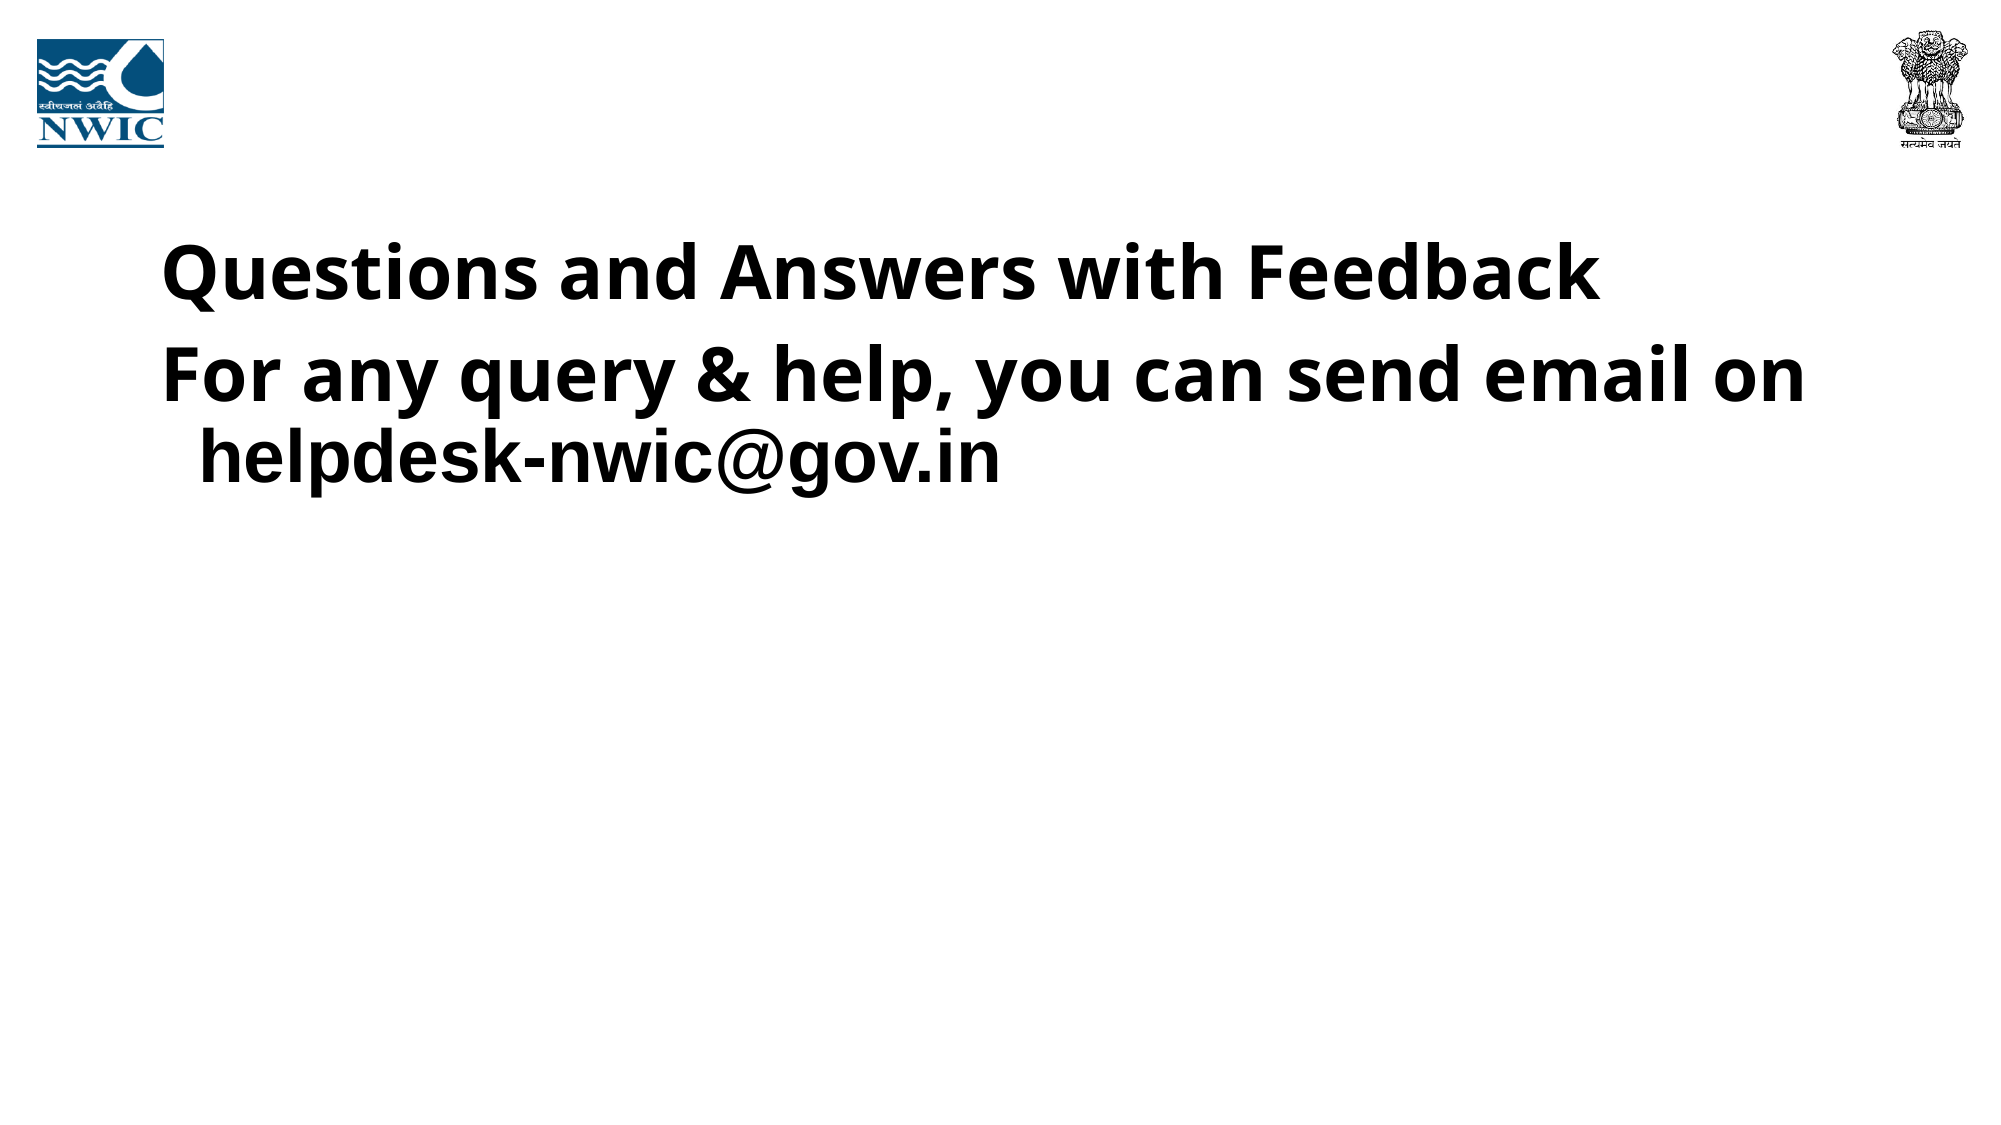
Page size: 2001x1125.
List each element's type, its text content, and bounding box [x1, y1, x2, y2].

list Questions and Answers with Feedback For any query & help, you can send email on helpdesk-nwic@gov.in [145, 227, 1891, 681]
picture [37, 39, 164, 148]
picture [1892, 30, 1968, 148]
